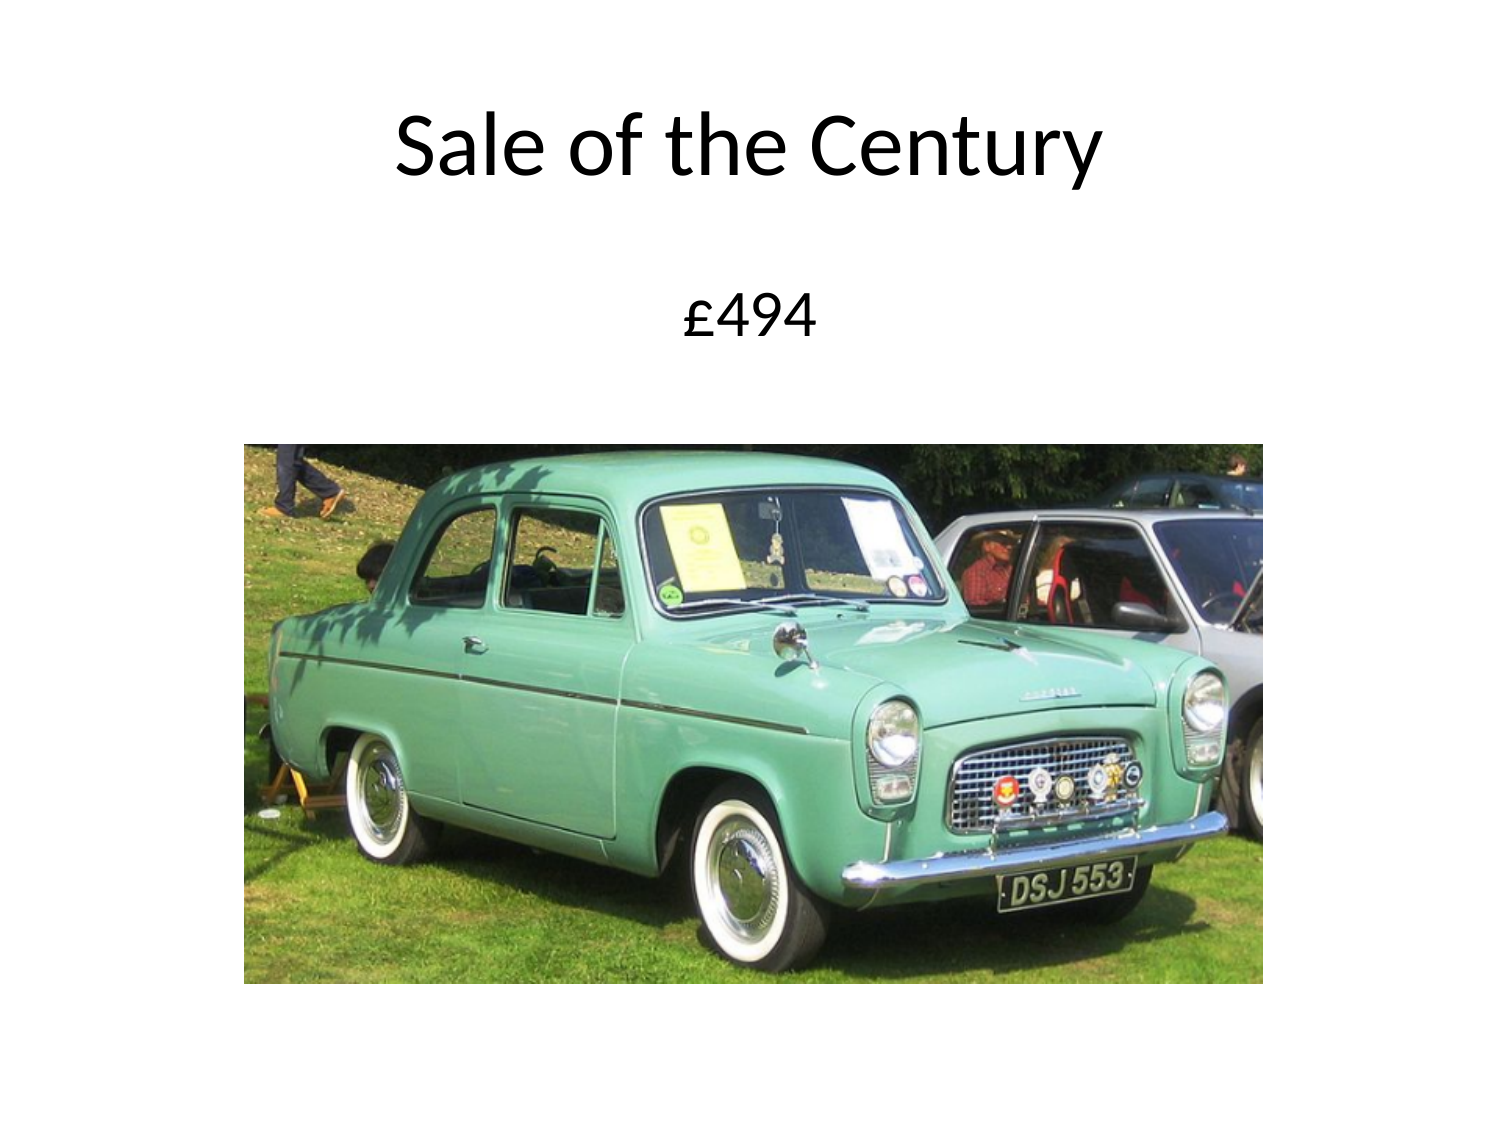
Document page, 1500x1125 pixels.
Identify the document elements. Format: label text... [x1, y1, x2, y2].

title Sale of the Century [75, 45, 1425, 233]
picture [243, 444, 1263, 984]
list £494 [75, 262, 1425, 1005]
